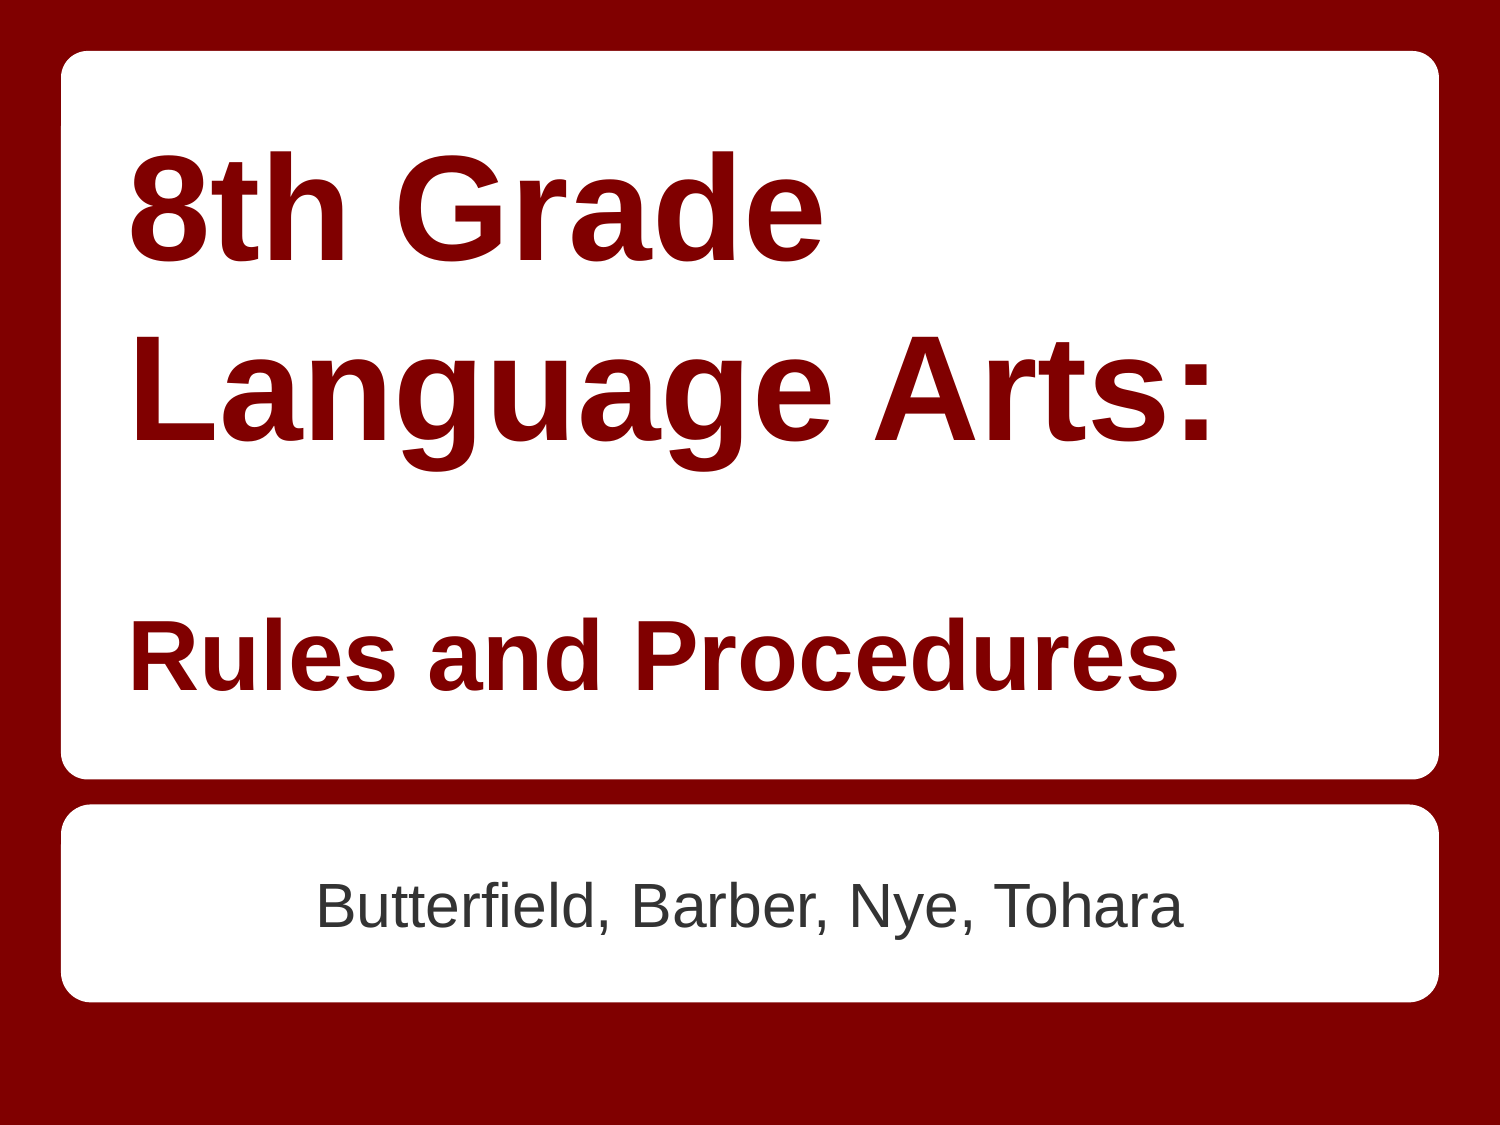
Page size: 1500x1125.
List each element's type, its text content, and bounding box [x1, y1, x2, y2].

subtitle Butterfield, Barber, Nye, Tohara [112, 852, 1388, 954]
title 8th Grade Language Arts: Rules and Procedures [112, 103, 1388, 726]
